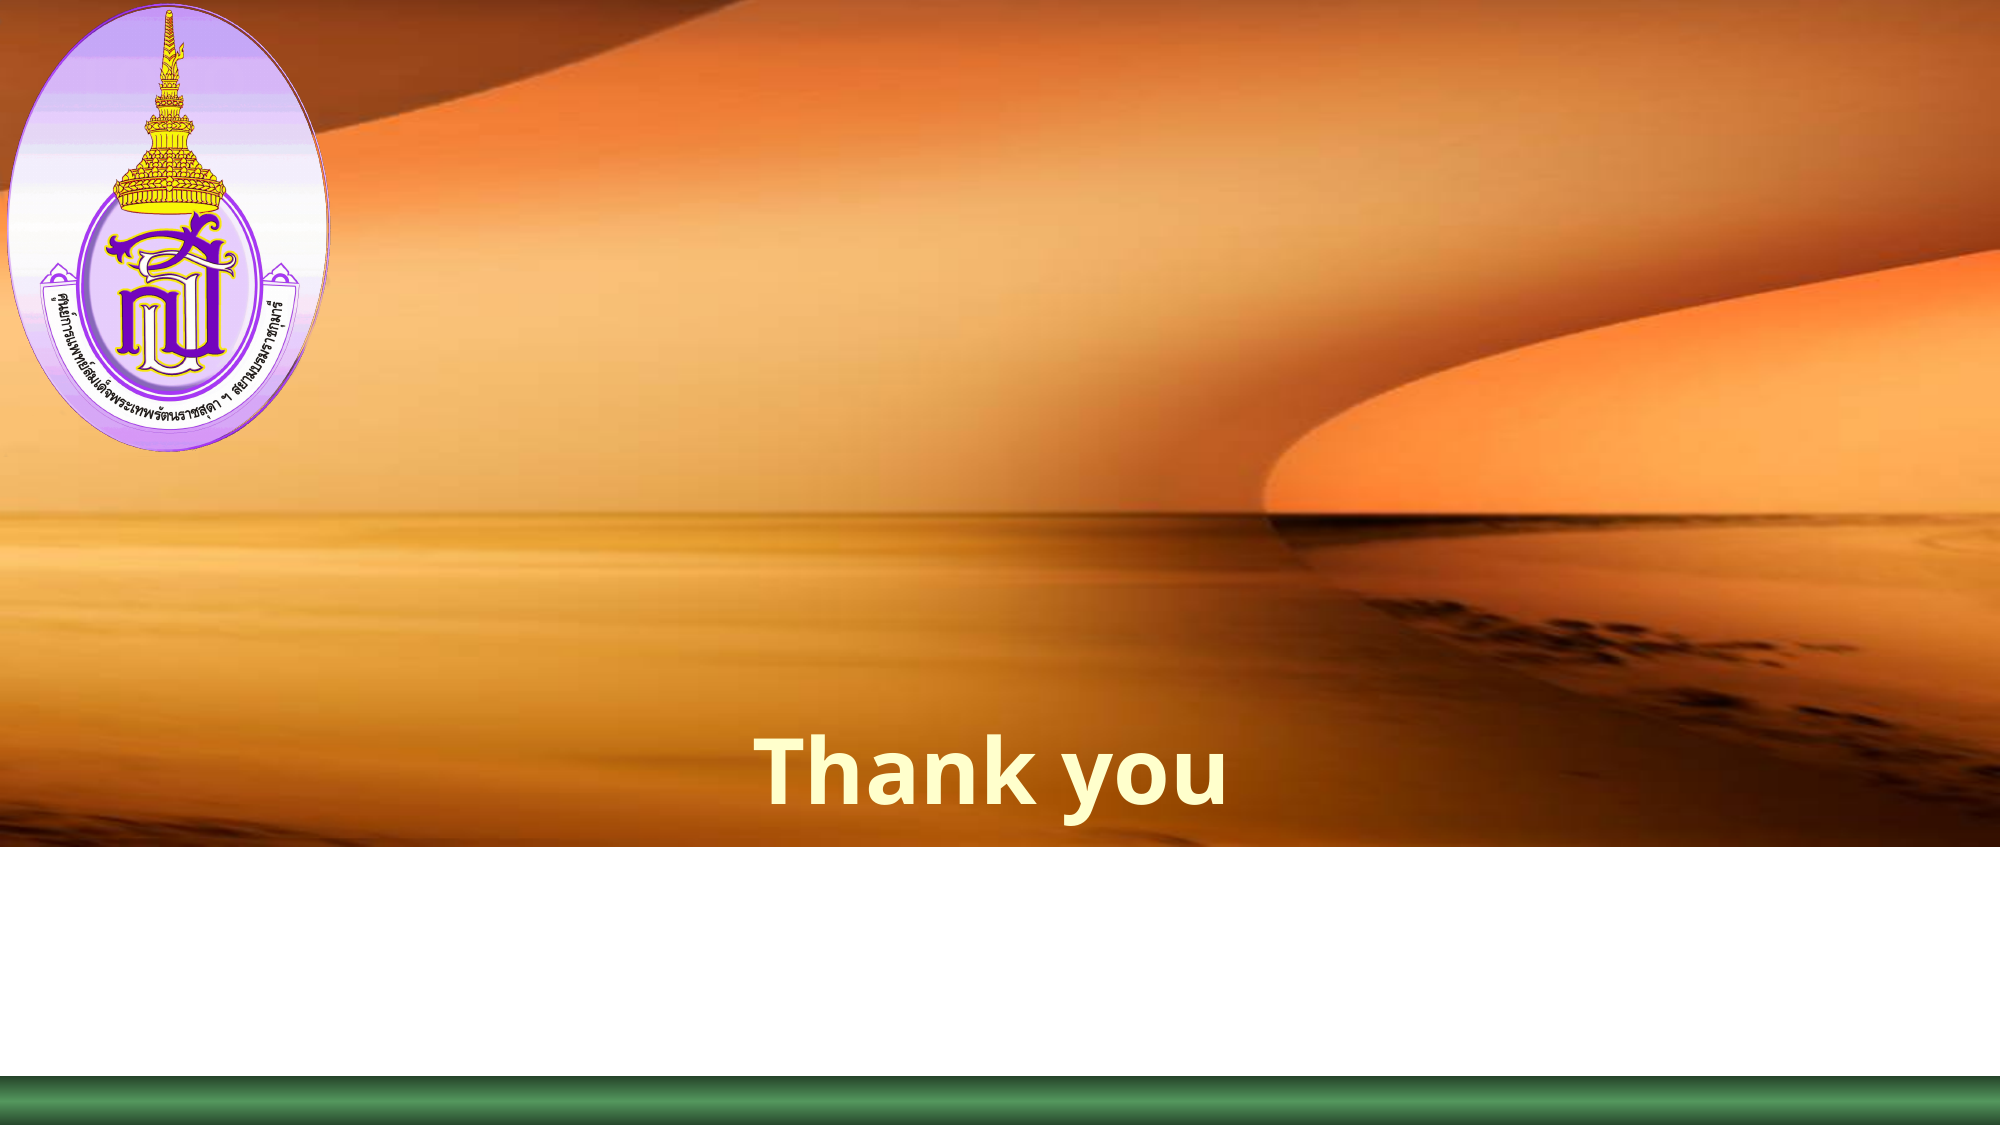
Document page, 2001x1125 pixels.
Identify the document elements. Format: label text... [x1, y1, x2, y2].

title Thank you [99, 712, 1884, 823]
picture [0, 0, 2000, 847]
